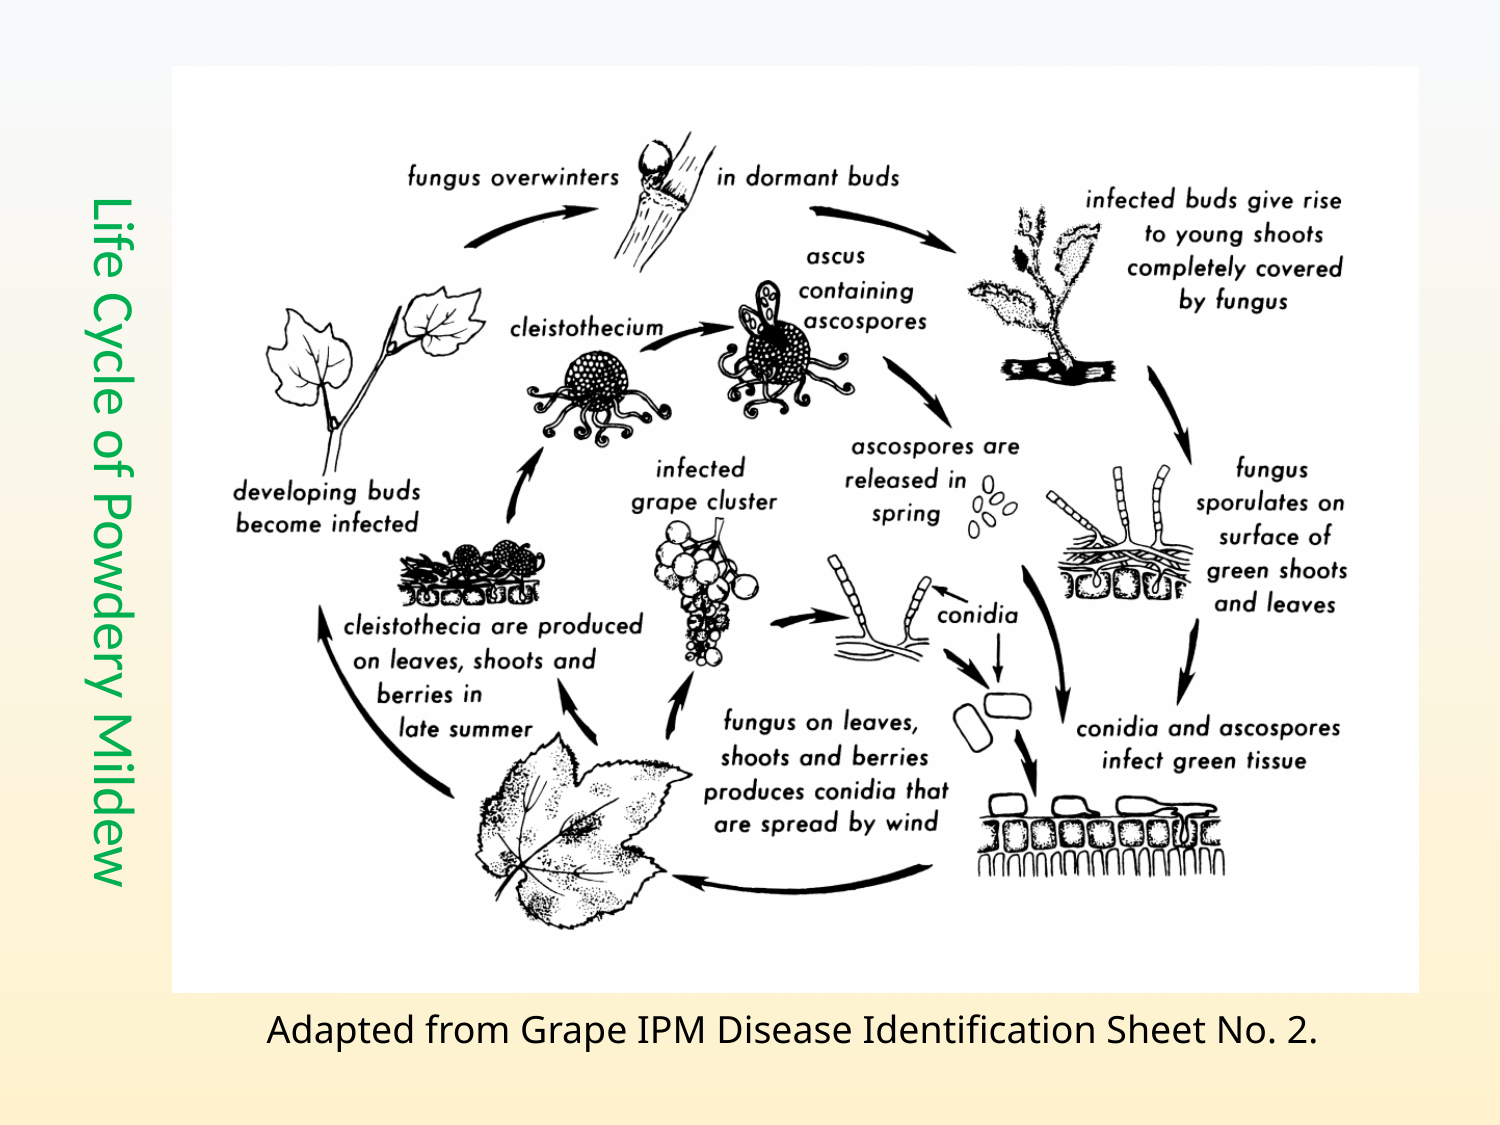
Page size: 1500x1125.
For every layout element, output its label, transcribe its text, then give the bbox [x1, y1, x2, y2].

text_box Adapted from Grape IPM Disease Identification Sheet No. 2. [251, 998, 1362, 1059]
text_box Life Cycle of Powdery Mildew [59, 181, 161, 954]
picture [172, 66, 1419, 993]
